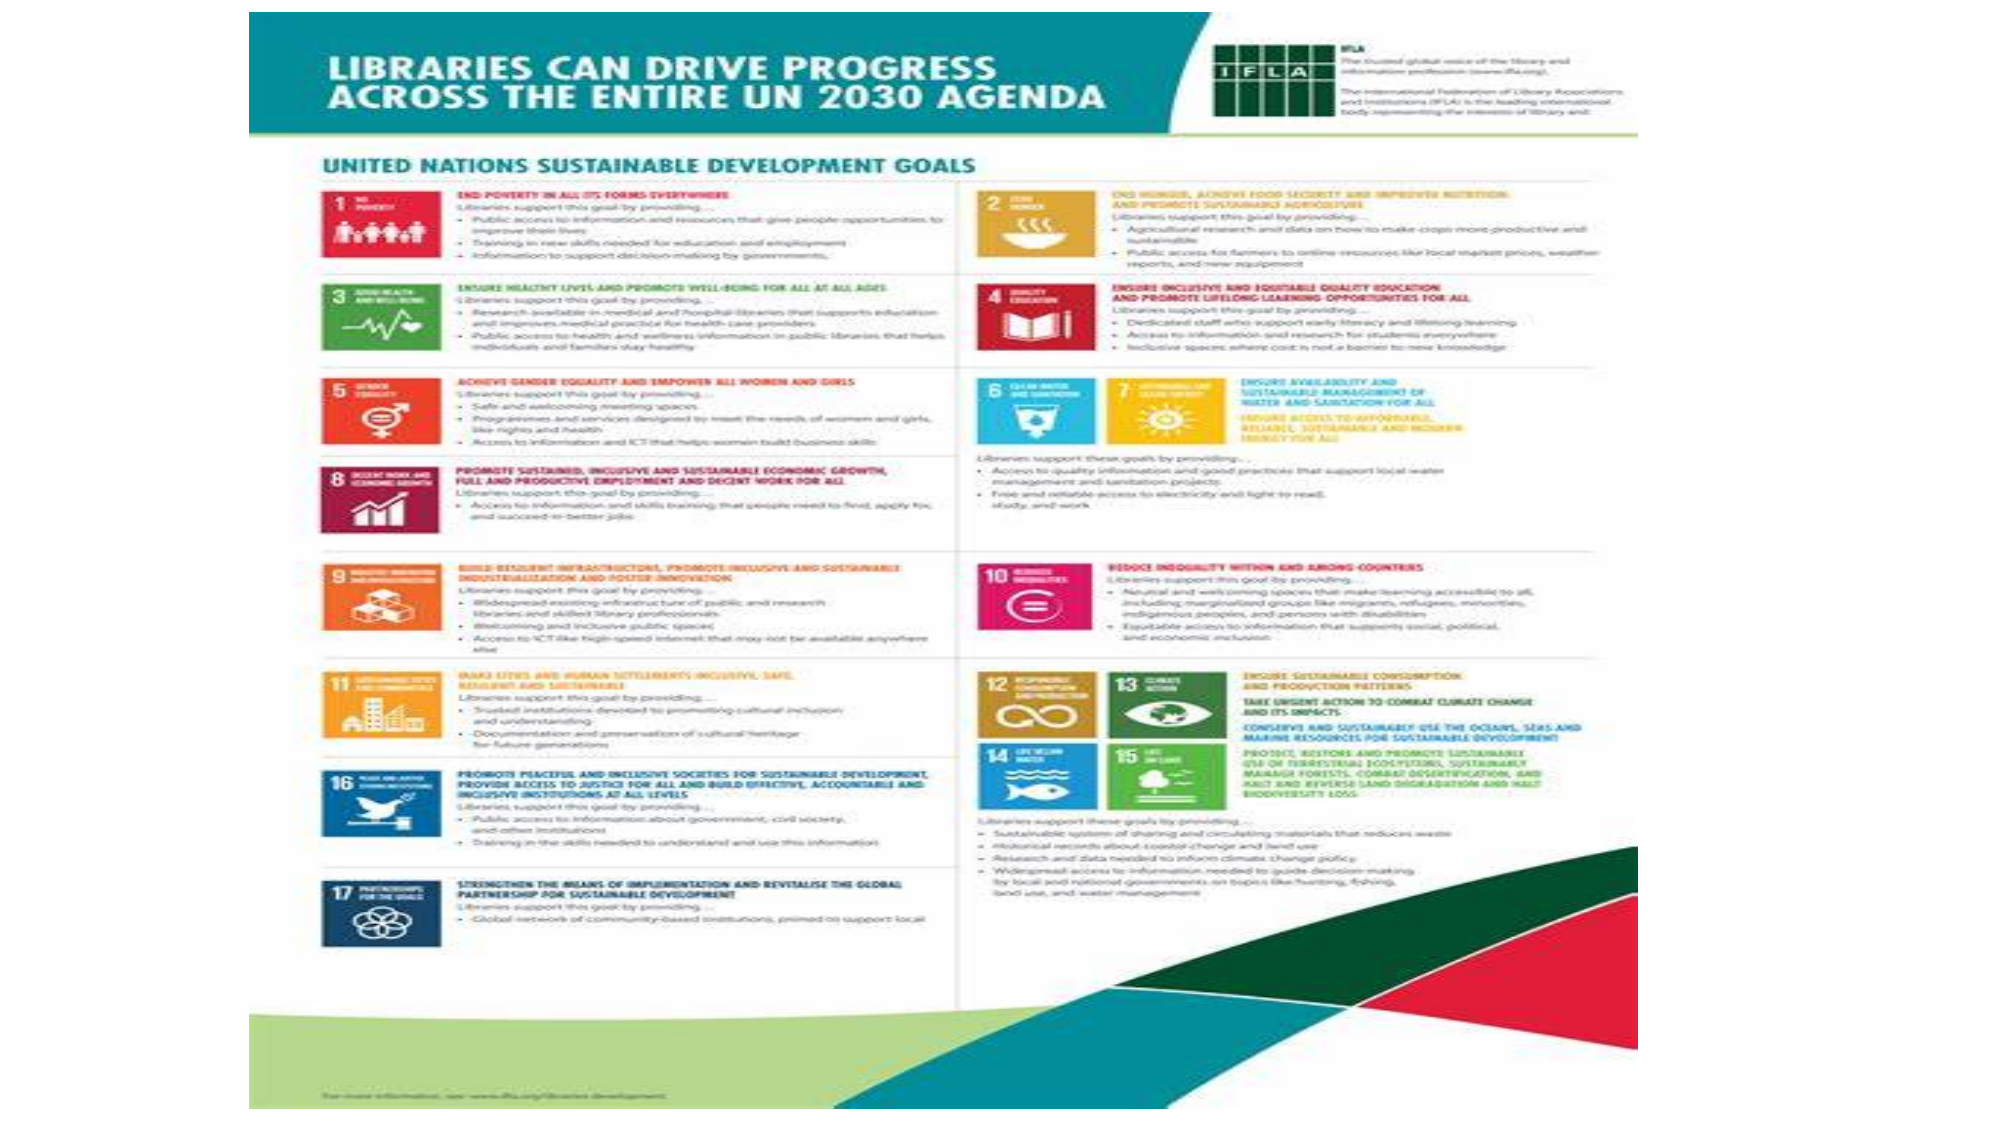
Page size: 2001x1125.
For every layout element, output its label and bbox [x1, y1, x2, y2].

picture [249, 12, 1638, 1109]
